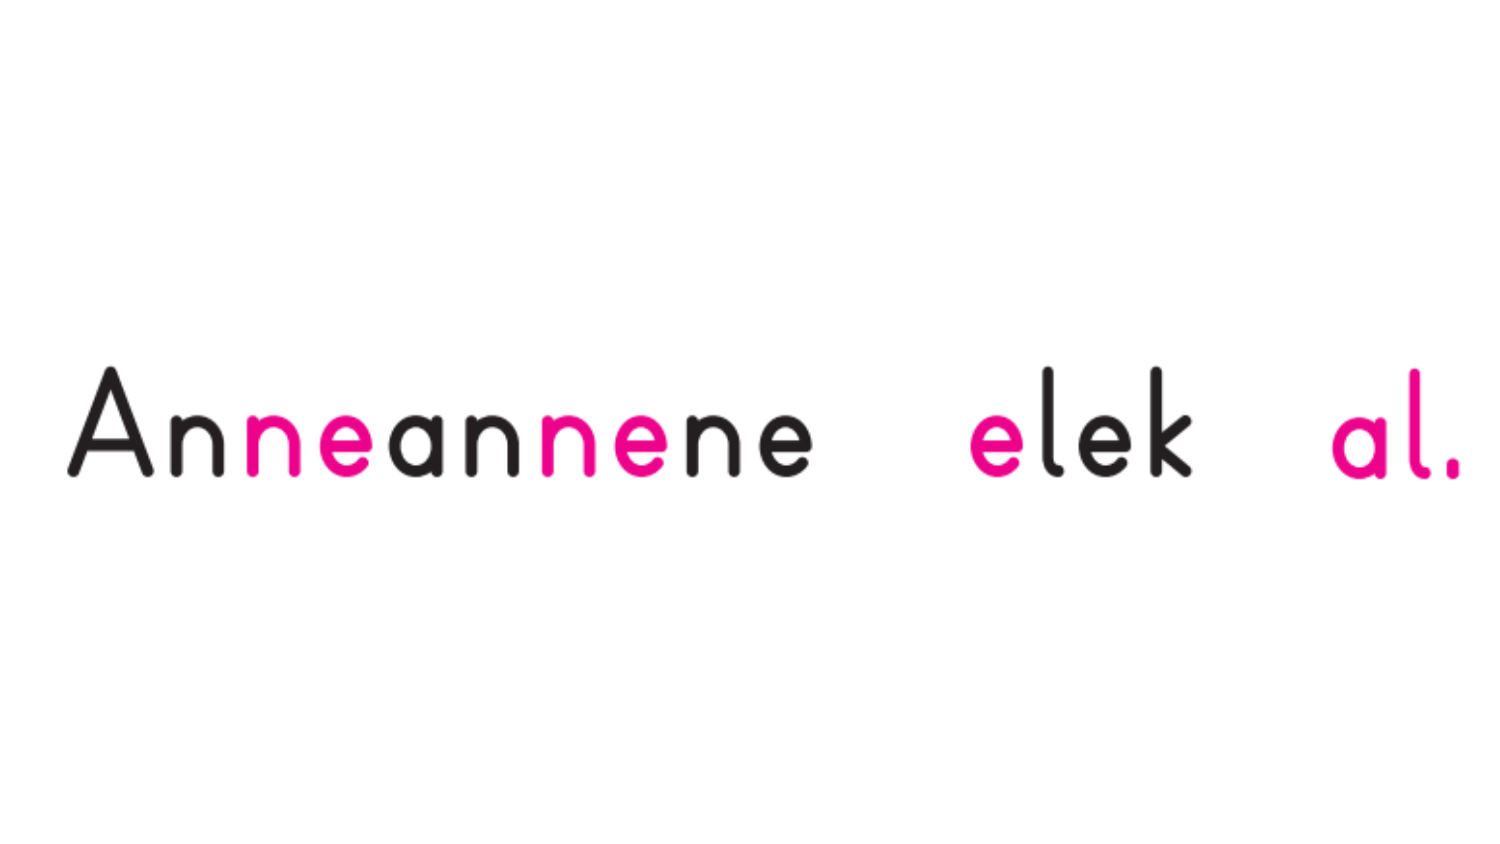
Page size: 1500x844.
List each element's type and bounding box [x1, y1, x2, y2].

picture [924, 320, 1228, 523]
picture [1292, 320, 1491, 523]
picture [7, 320, 816, 523]
